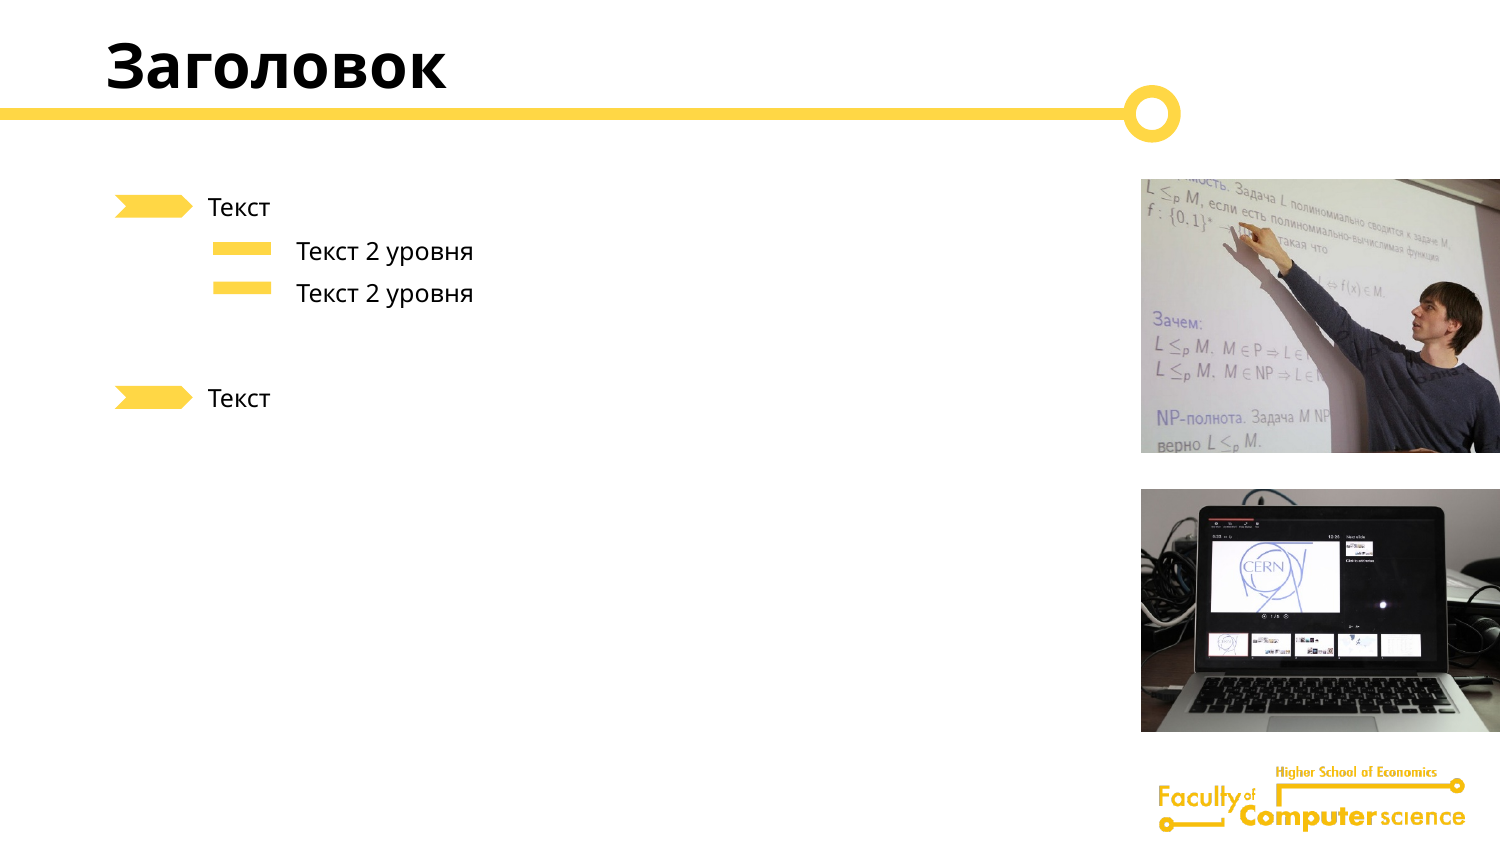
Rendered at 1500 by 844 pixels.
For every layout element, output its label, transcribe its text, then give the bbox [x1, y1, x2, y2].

text_box [1129, 91, 1175, 137]
text_box Текст 2 уровня [281, 223, 612, 265]
text_box [114, 194, 193, 218]
text_box Текст [192, 370, 585, 409]
picture [1140, 489, 1500, 733]
text_box Текст 2 уровня [281, 265, 612, 311]
text_box [114, 385, 193, 409]
picture [1145, 749, 1477, 844]
text_box Текст [192, 179, 674, 225]
picture [1141, 178, 1500, 453]
text_box Заголовок [90, 18, 1199, 79]
